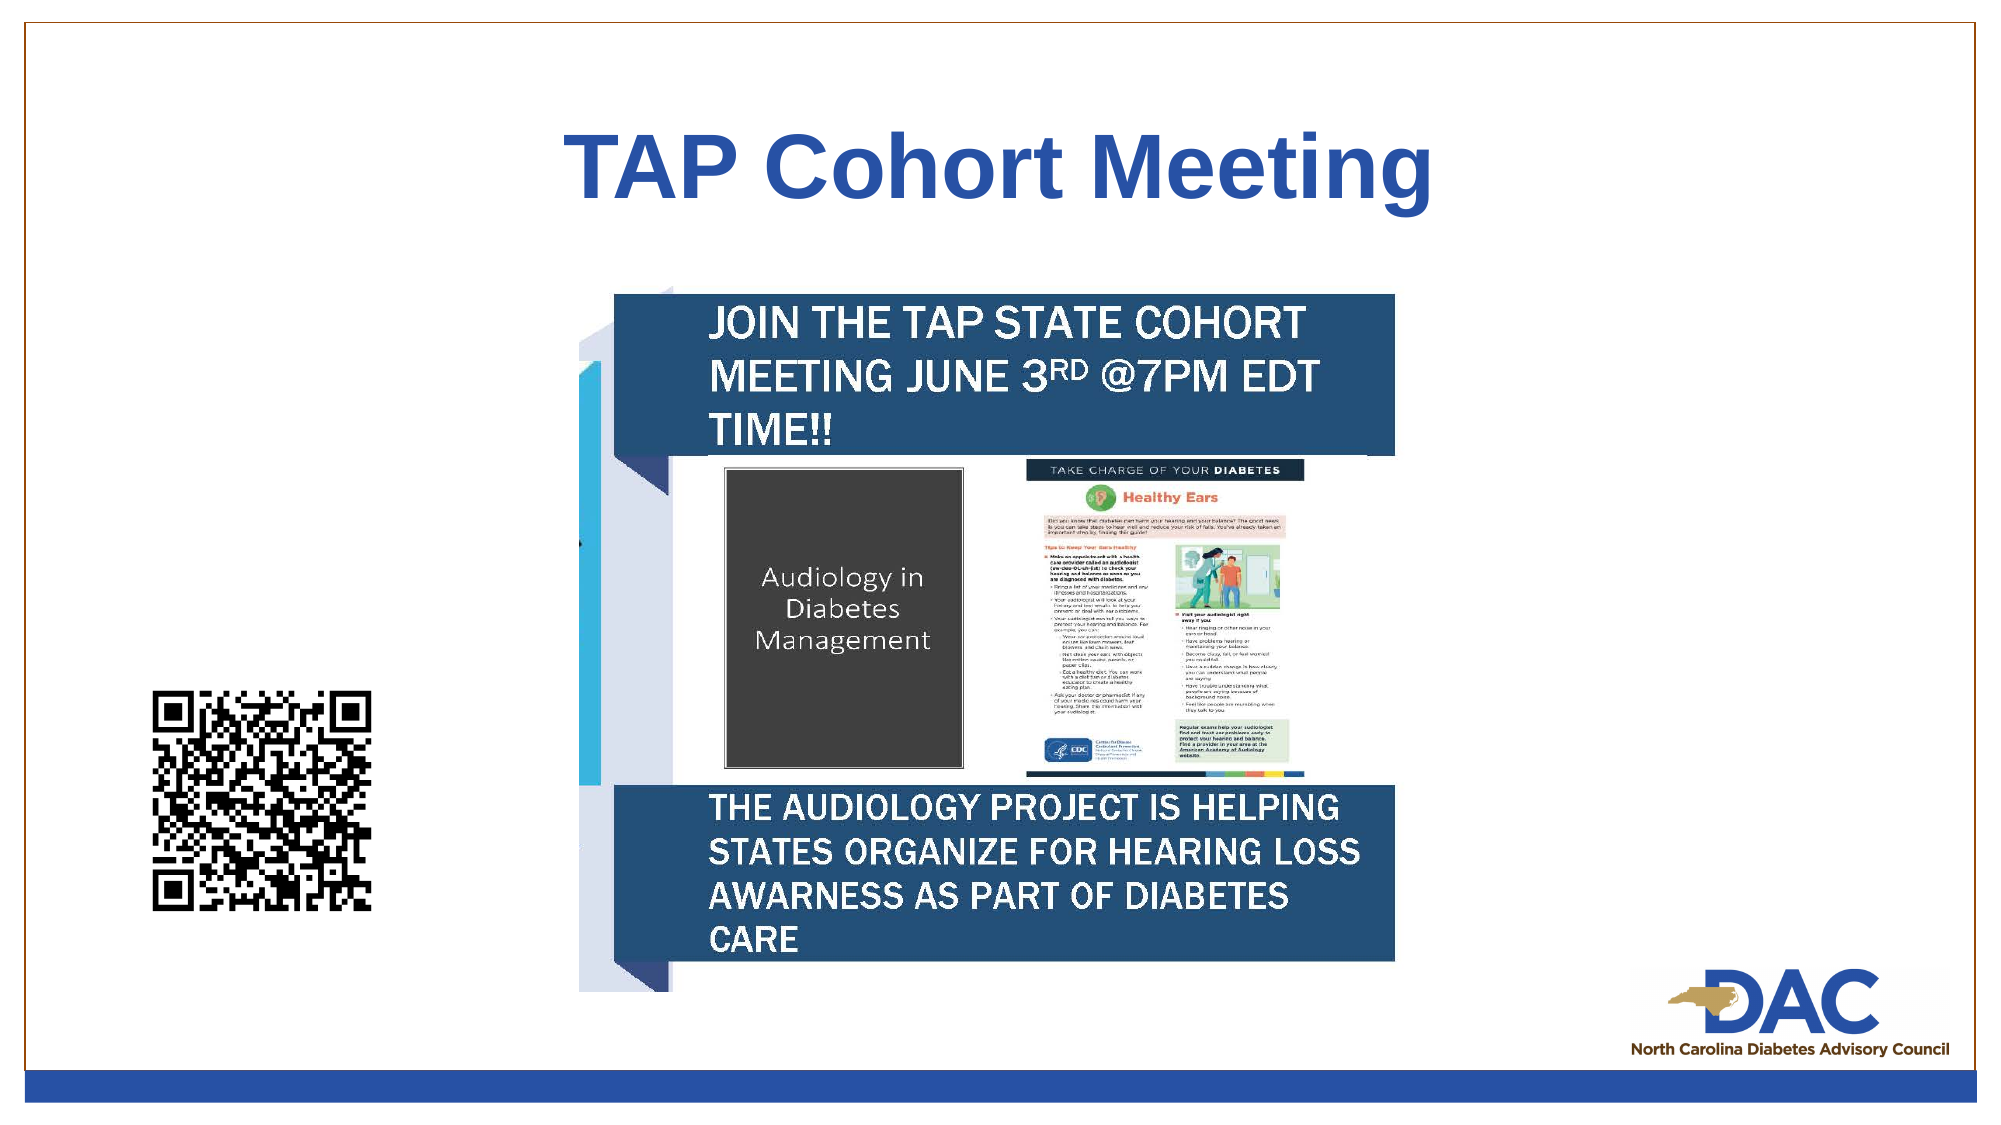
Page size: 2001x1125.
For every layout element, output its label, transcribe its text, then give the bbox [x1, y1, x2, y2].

title TAP Cohort Meeting [137, 59, 1863, 278]
picture [1630, 967, 1950, 1059]
picture [136, 681, 383, 918]
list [579, 236, 1422, 992]
